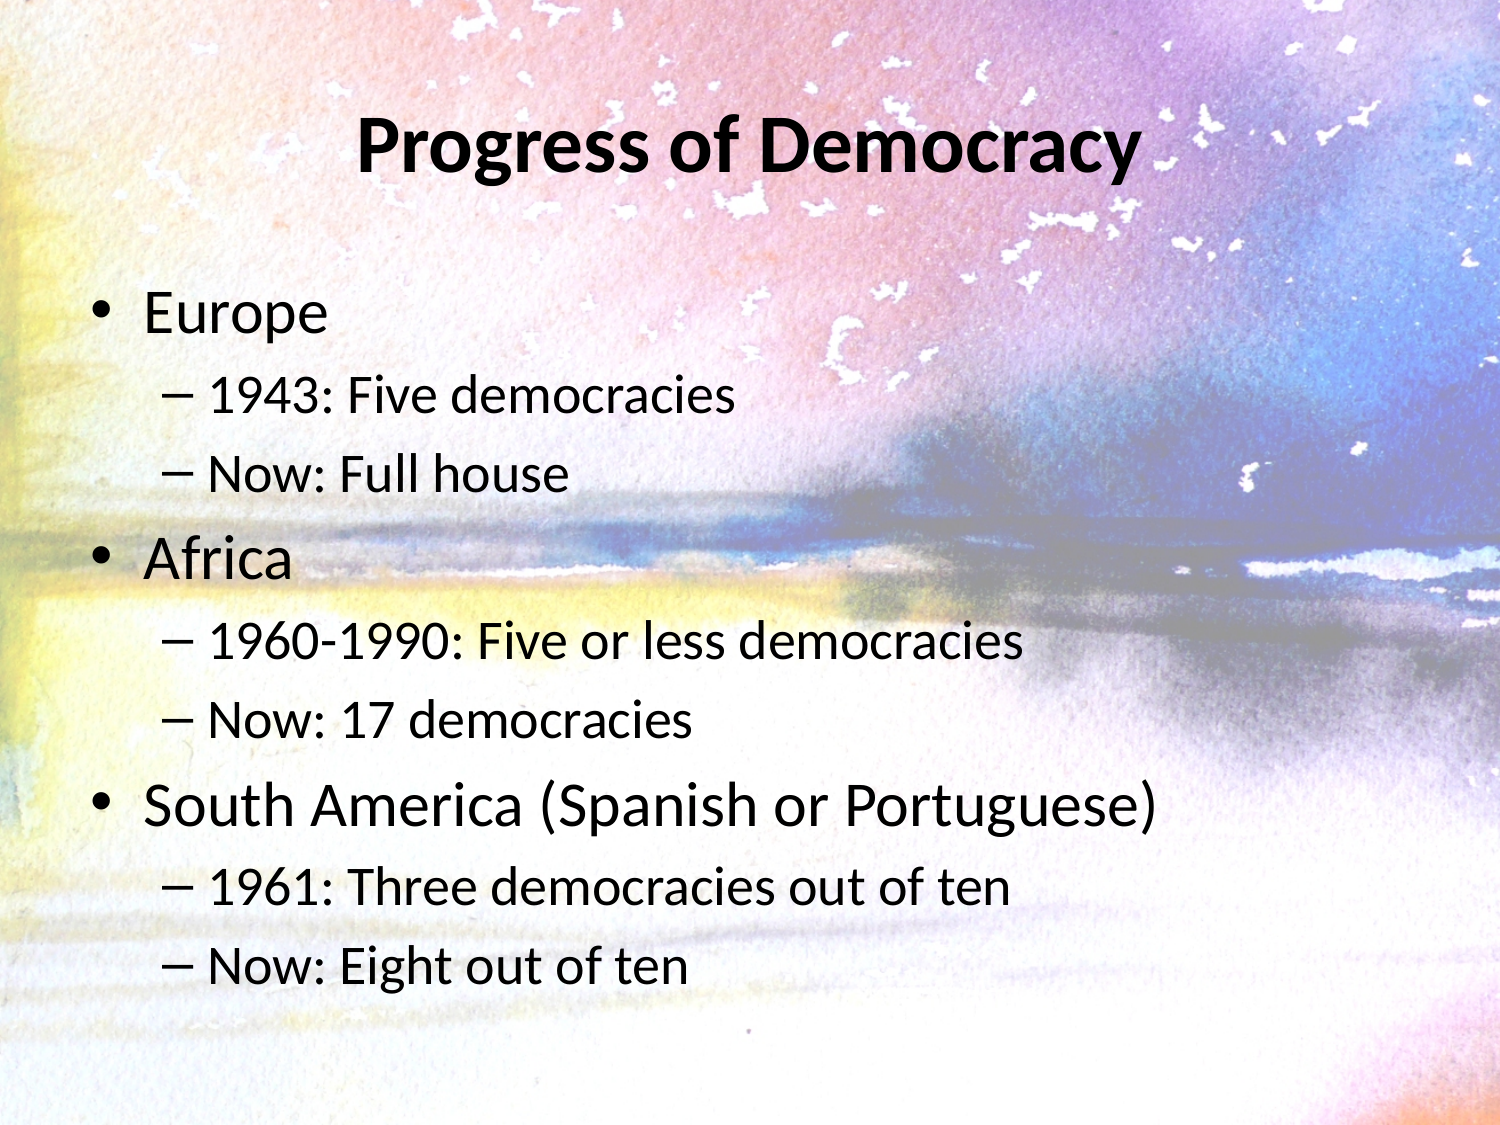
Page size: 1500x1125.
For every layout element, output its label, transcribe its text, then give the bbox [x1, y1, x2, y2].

list Europe 1943: Five democracies Now: Full house Africa 1960-1990: Five or less democracies Now: 17 democracies South America (Spanish or Portuguese) 1961: Three democracies out of ten Now: Eight out of ten [75, 262, 1425, 1005]
picture [0, 0, 1500, 1125]
title Progress of Democracy [75, 45, 1425, 233]
